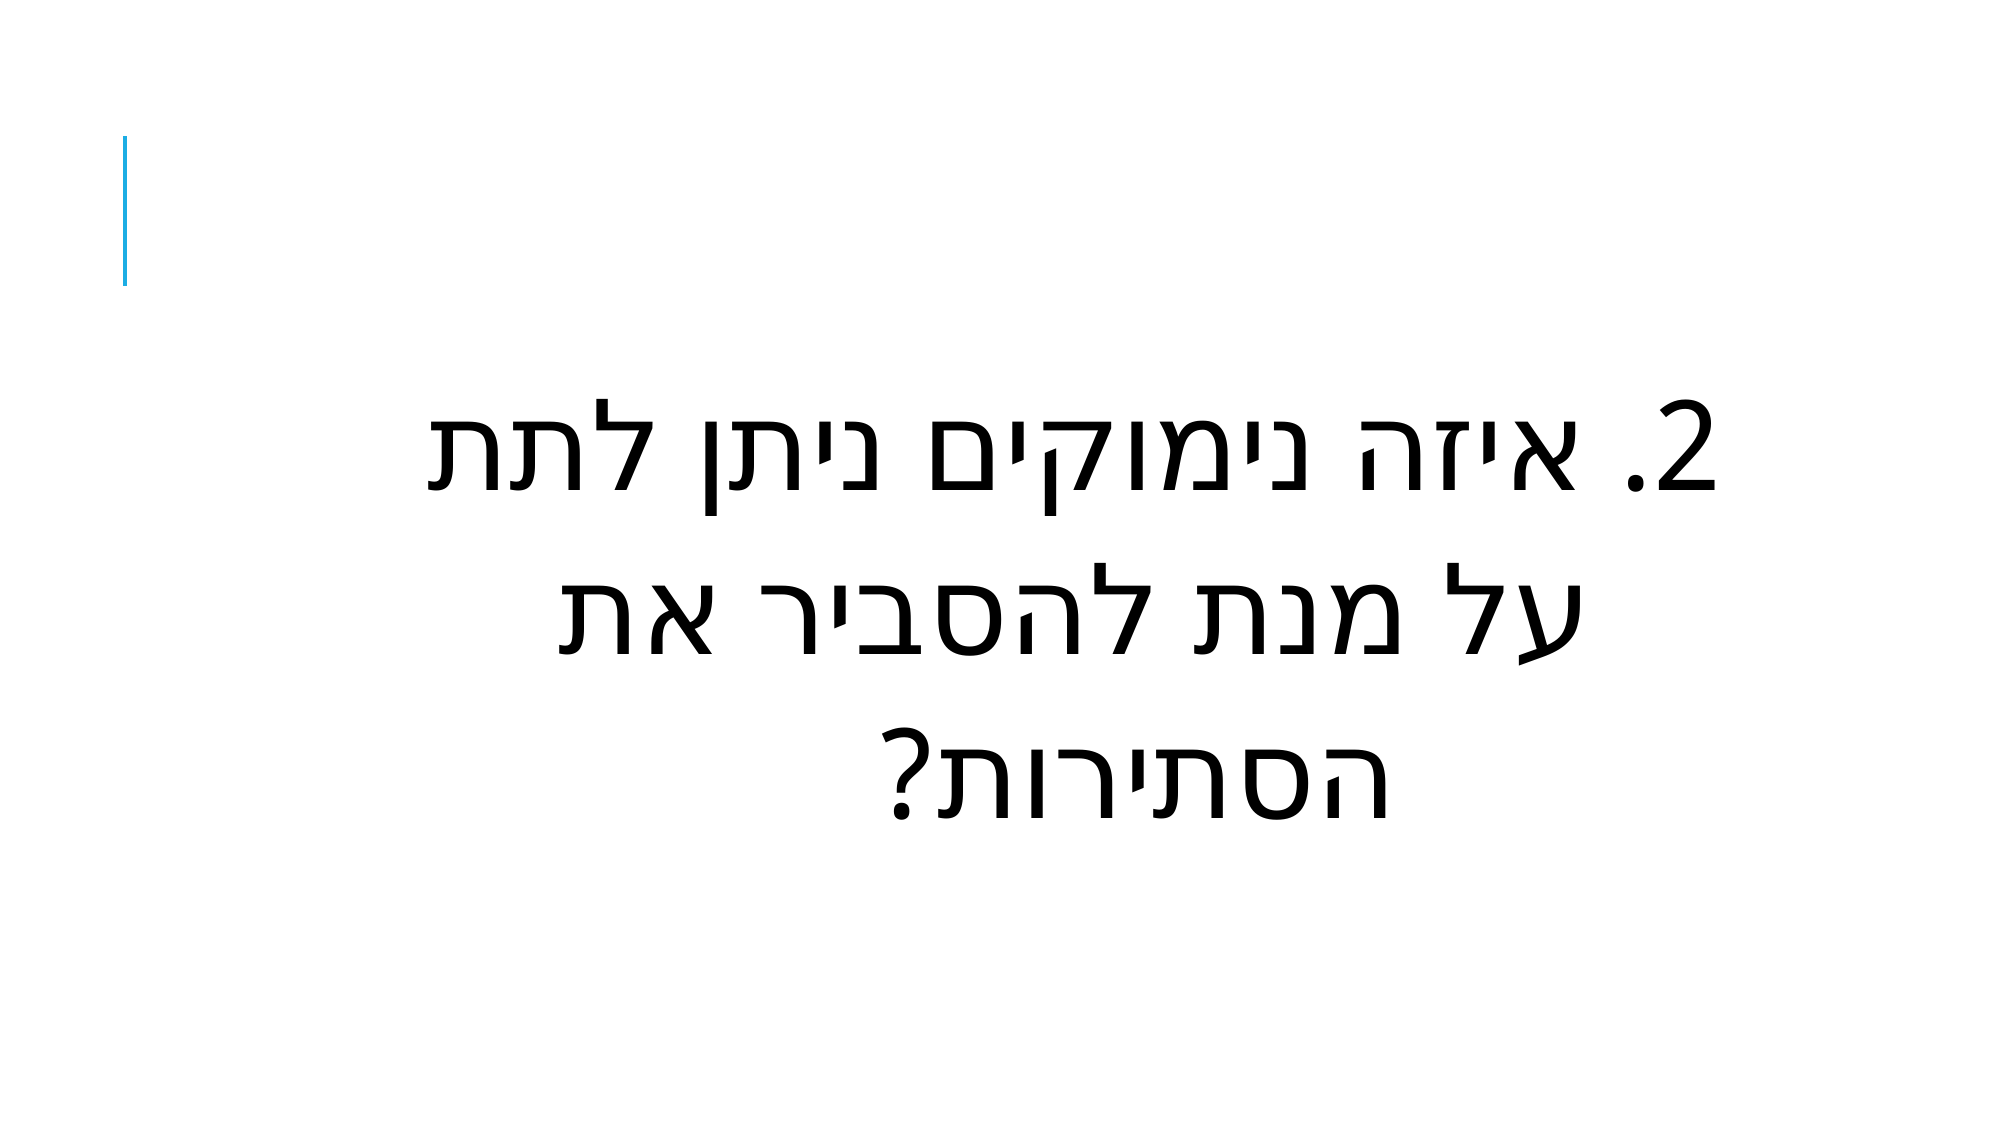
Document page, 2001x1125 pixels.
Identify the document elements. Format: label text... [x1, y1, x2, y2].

list 2. איזה נימוקים ניתן לתת על מנת להסביר את הסתירות? [168, 375, 1763, 1035]
